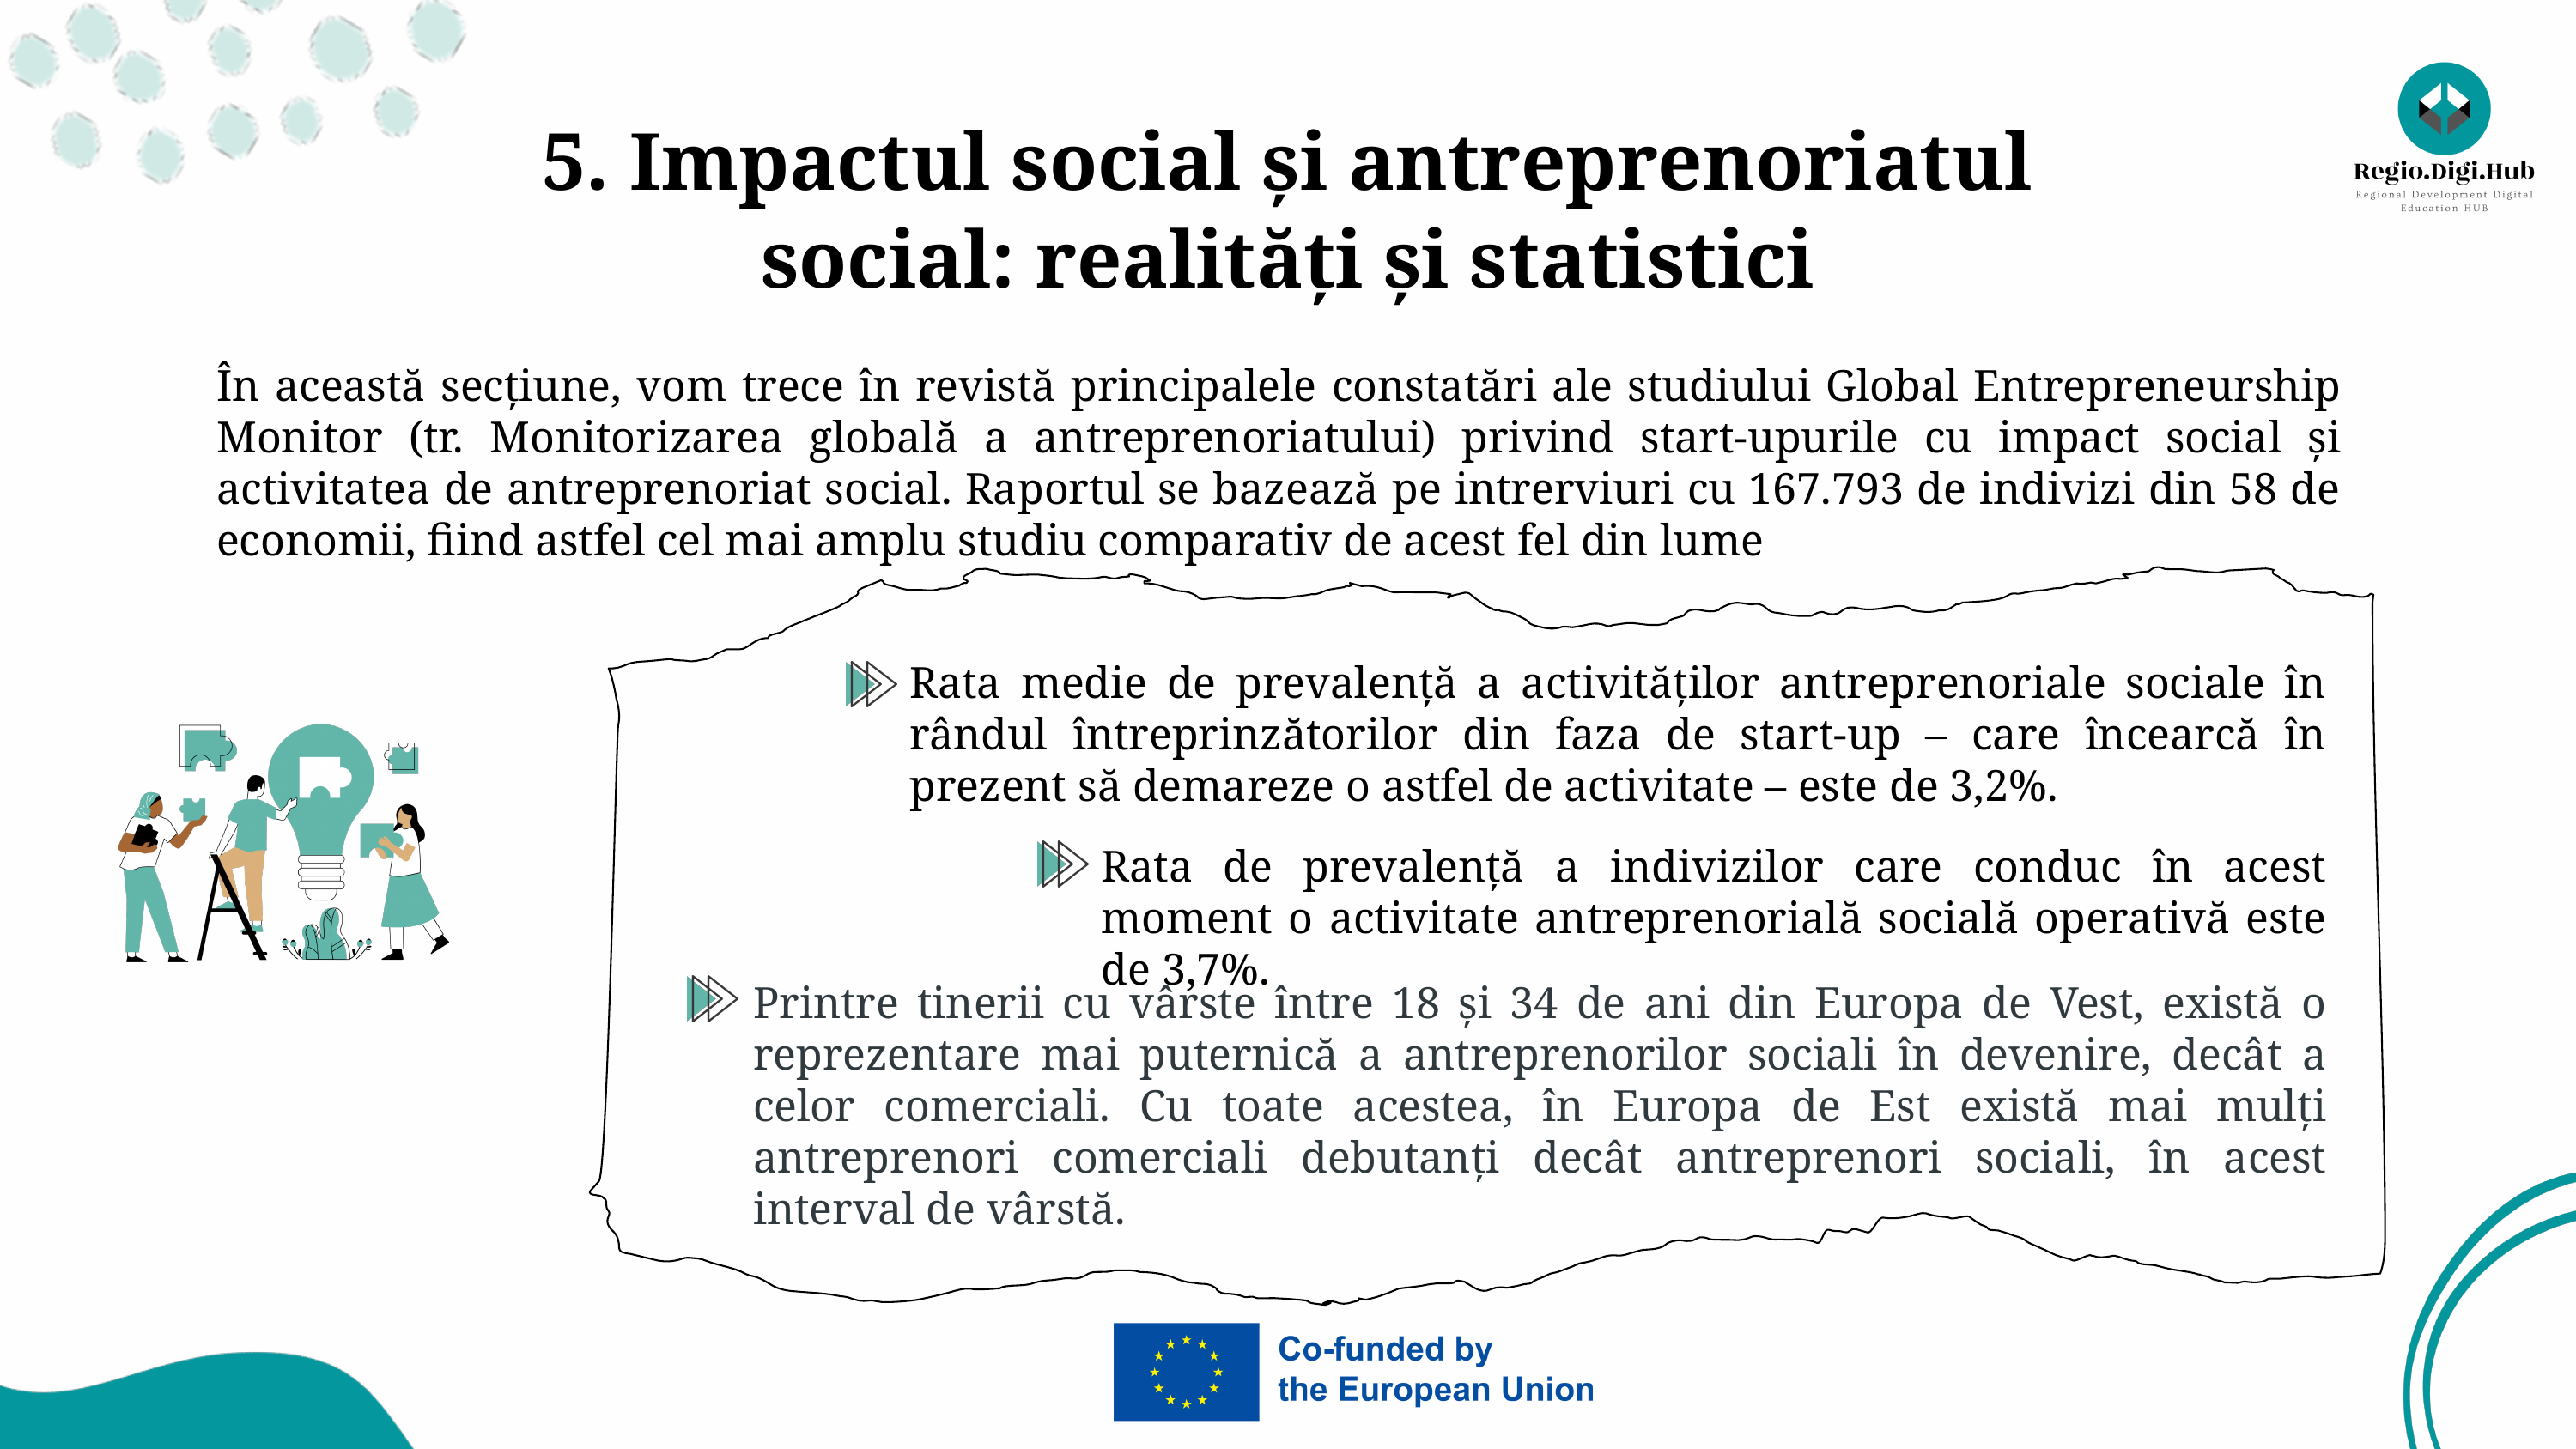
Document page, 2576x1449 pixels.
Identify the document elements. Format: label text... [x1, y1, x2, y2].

picture [2359, 1132, 2576, 1449]
picture [846, 660, 898, 708]
picture [1037, 840, 1090, 888]
picture [0, 1178, 663, 1449]
picture [1107, 1317, 1631, 1428]
picture [118, 724, 449, 962]
picture [0, 0, 489, 306]
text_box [590, 567, 2386, 1307]
picture [2312, 0, 2576, 264]
text_box 5. Impactul social și antreprenoriatul social: realități și statistici [415, 108, 2161, 304]
picture [686, 975, 738, 1022]
text_box În această secțiune, vom trece în revistă principalele constatări ale studiului Global Entrepreneurship Monitor (tr. Monitorizarea globală a antreprenoriatului) privind start-upurile cu impact social și activitatea de antreprenoriat social. Raportul se bazează pe intrerviuri cu 167.793 de indivizi din 58 de economii, fiind astfel cel mai amplu studiu comparativ de acest fel din lume [204, 351, 2354, 571]
